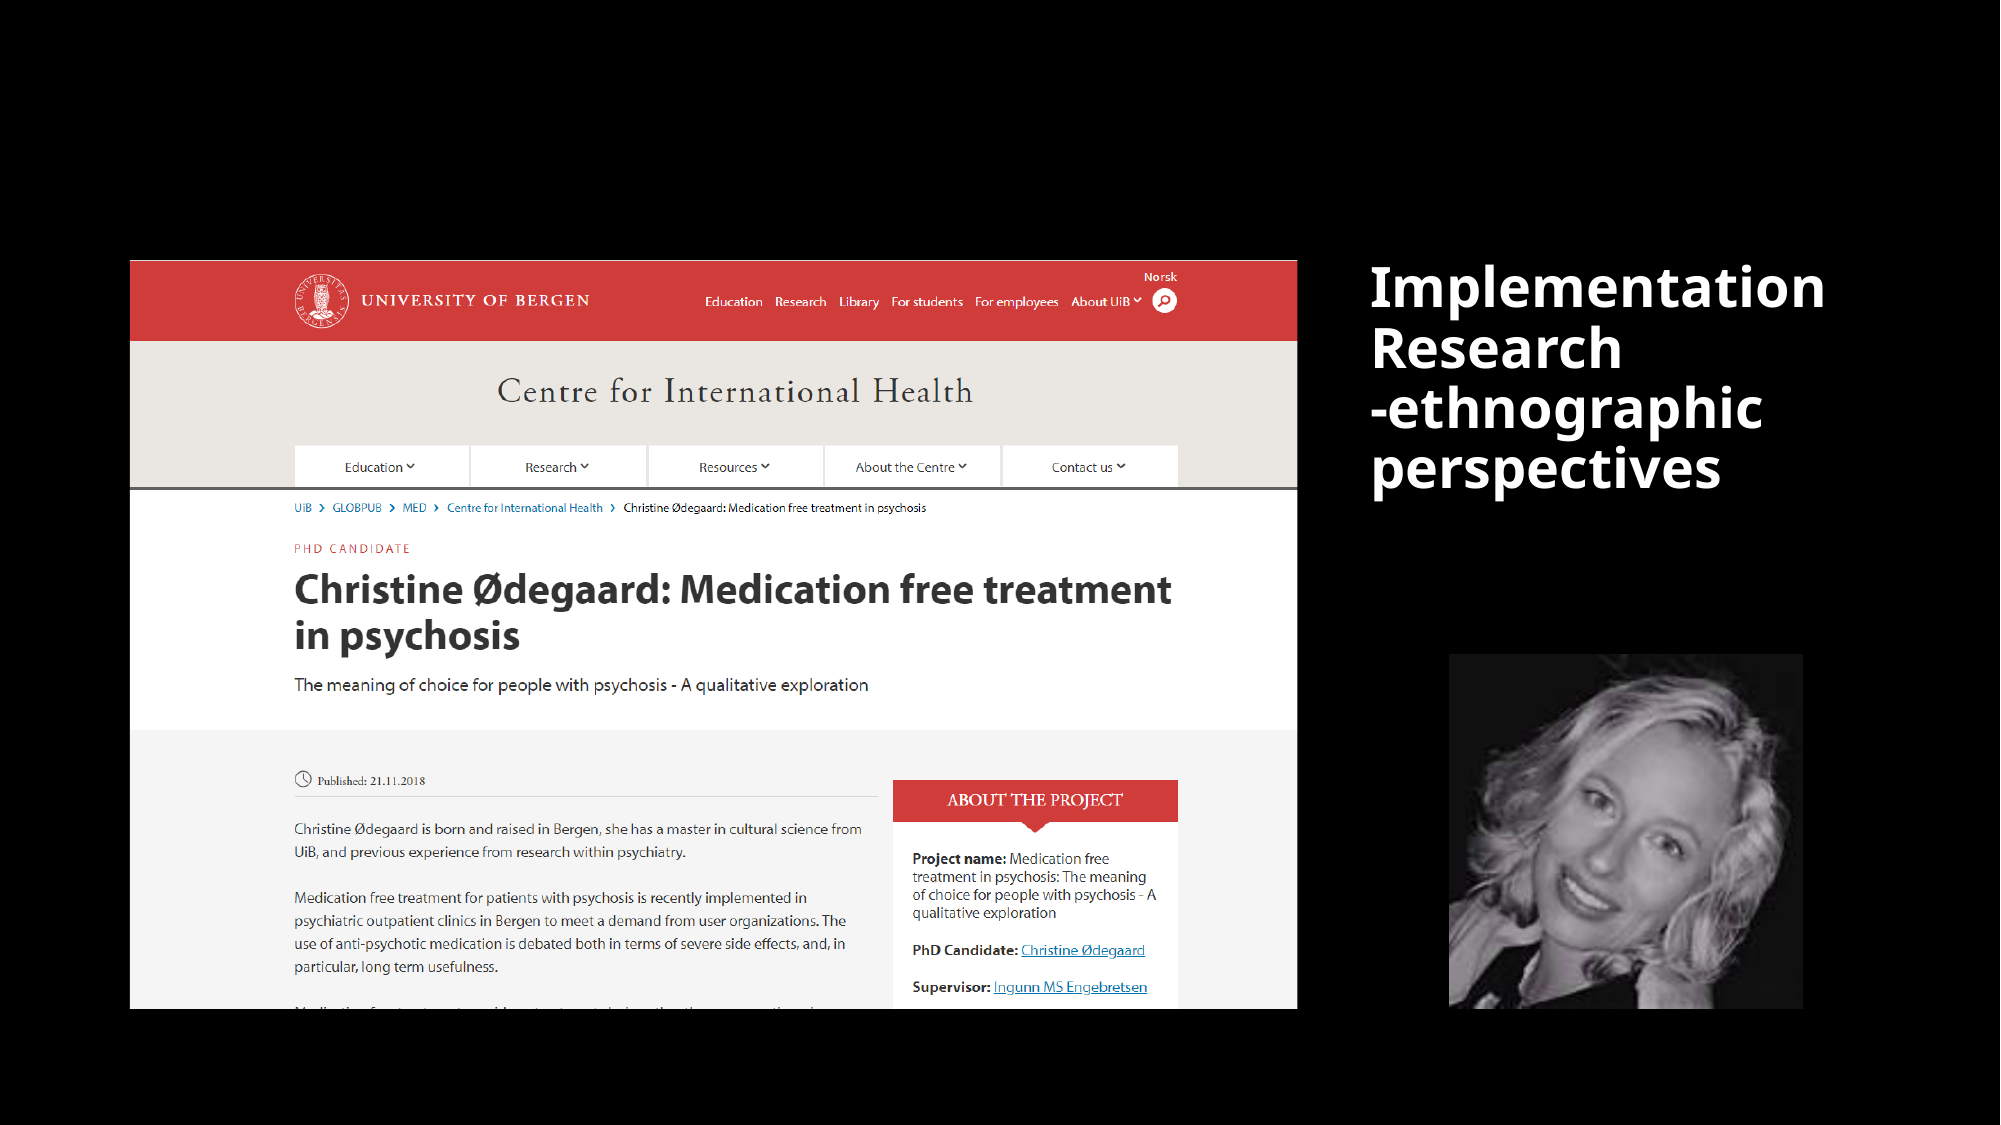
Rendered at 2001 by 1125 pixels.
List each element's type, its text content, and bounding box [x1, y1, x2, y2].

picture [1449, 654, 1803, 1009]
text_box Implementation Research -ethnographic perspectives [1354, 248, 2000, 512]
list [129, 260, 1298, 1009]
